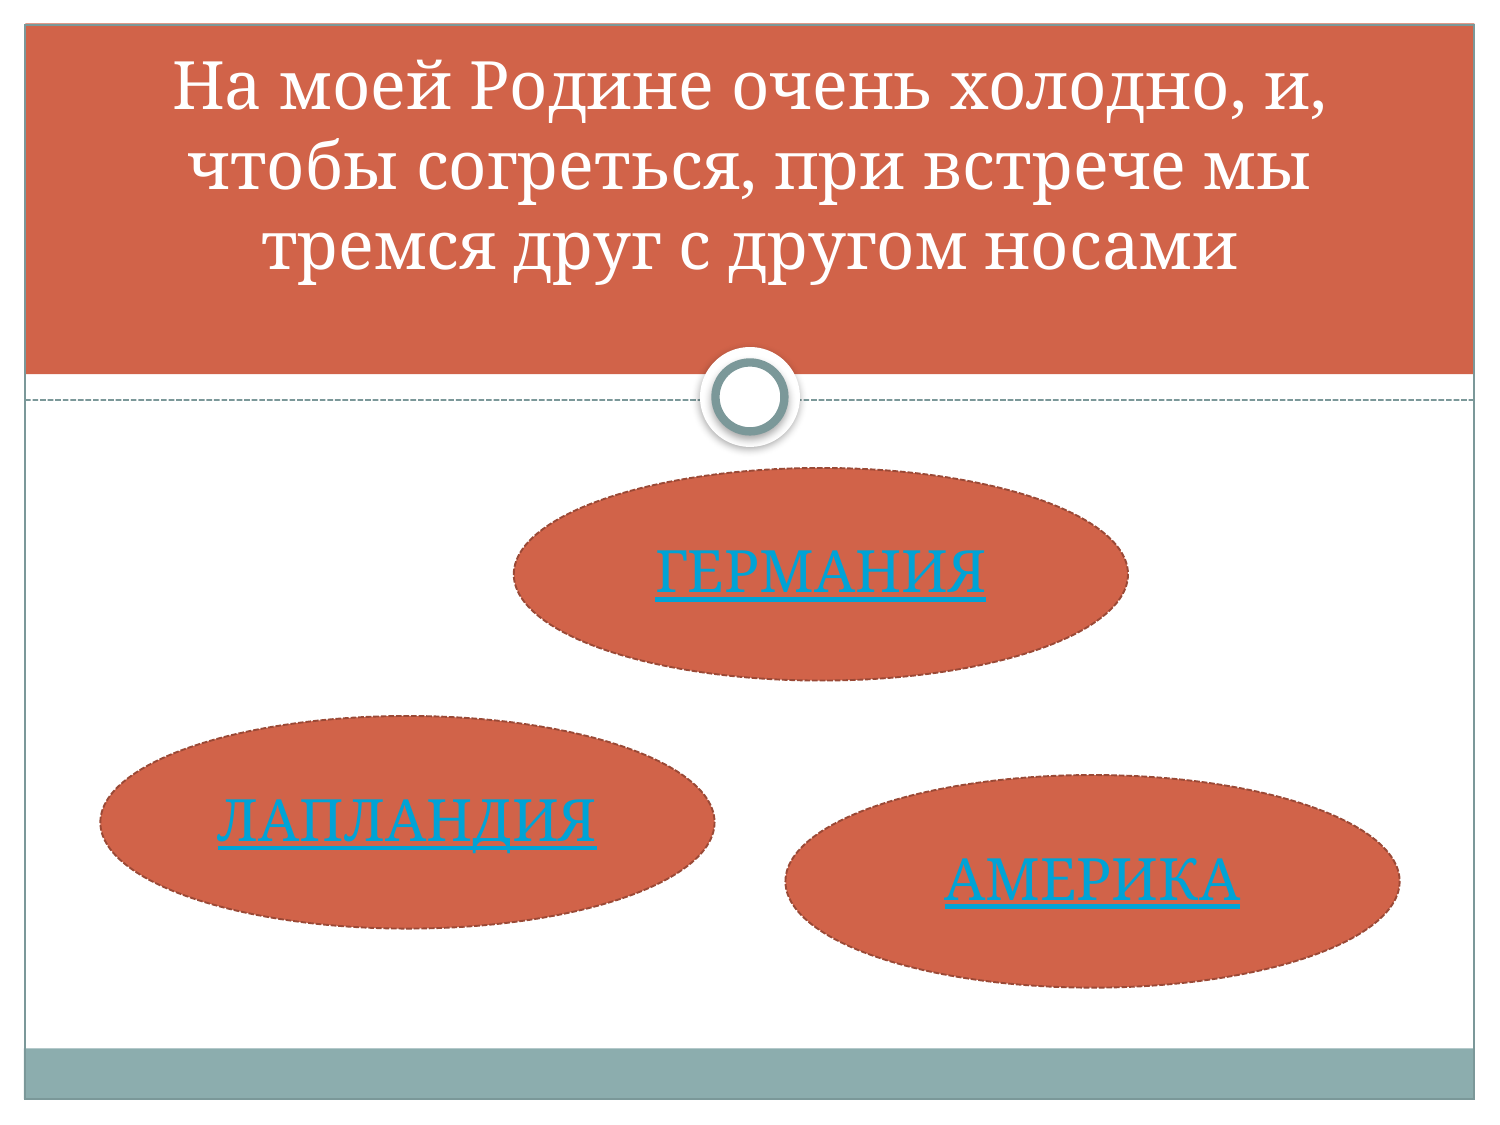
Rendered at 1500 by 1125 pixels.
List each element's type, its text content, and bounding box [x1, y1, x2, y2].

text_box ГЕРМАНИЯ [512, 467, 1129, 682]
text_box ЛАПЛАНДИЯ [99, 715, 716, 930]
text_box АМЕРИКА [784, 774, 1401, 989]
title На моей Родине очень холодно, и, чтобы согреться, при встрече мы тремся друг с другом носами [53, 66, 1447, 290]
